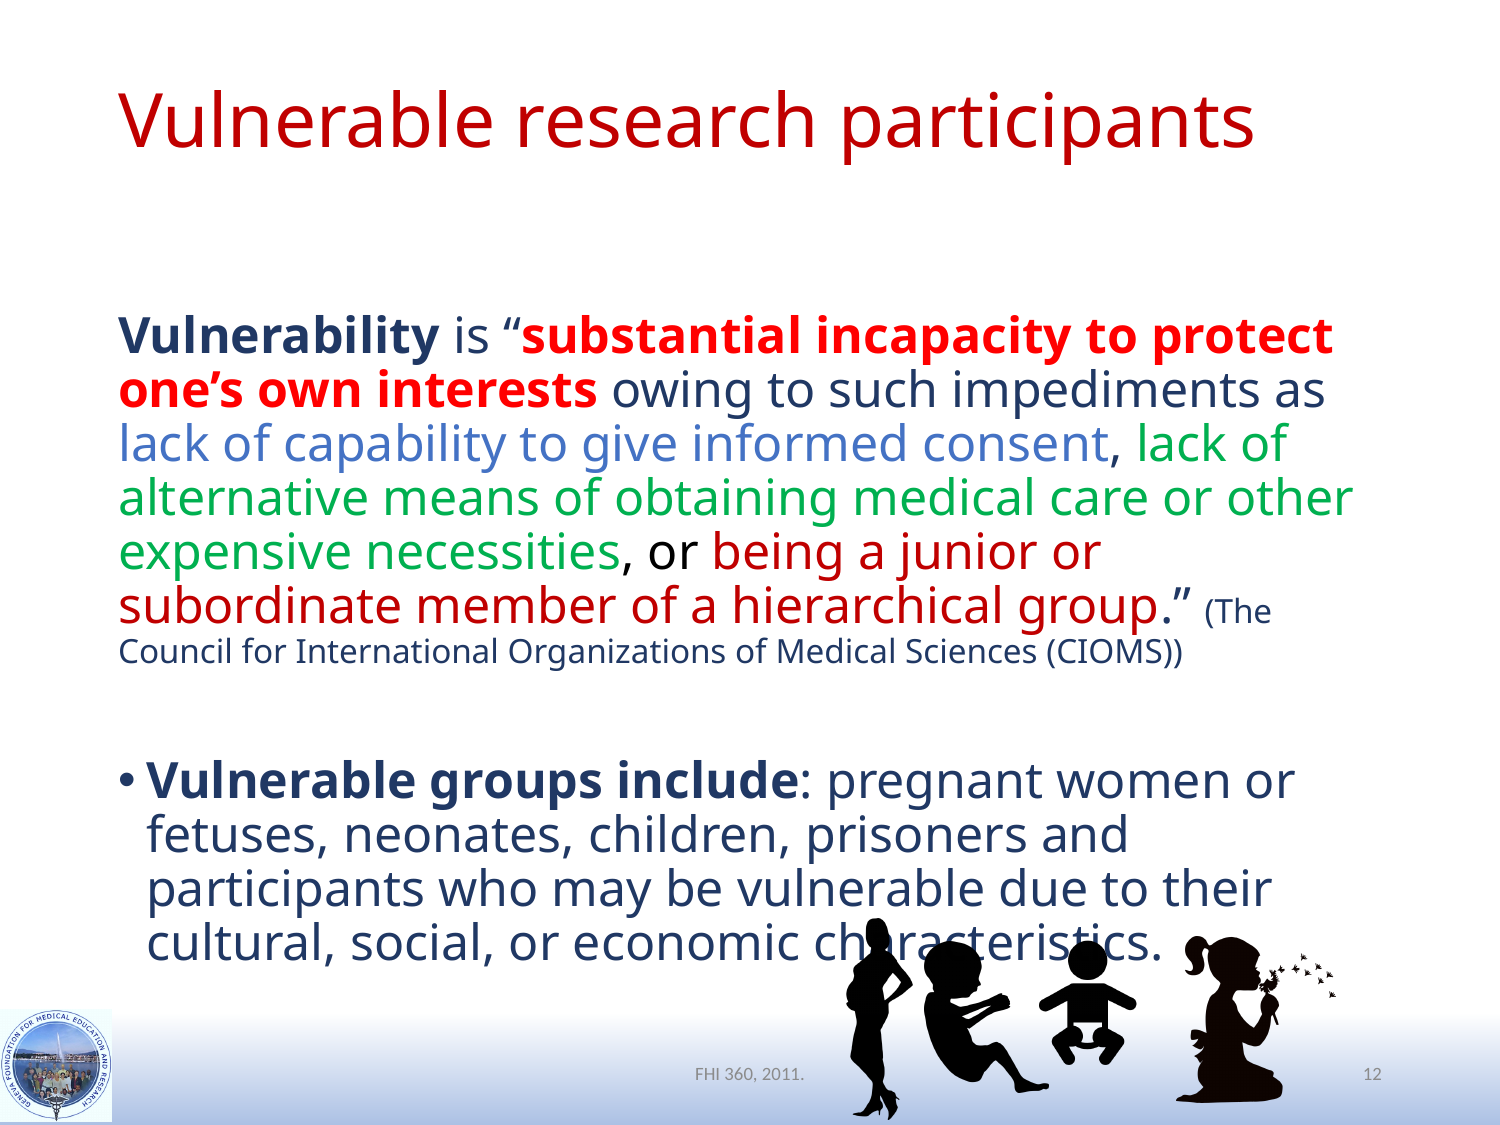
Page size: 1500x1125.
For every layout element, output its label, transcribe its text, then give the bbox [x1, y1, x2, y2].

slide_number 12 [1336, 1042, 1397, 1103]
picture [0, 1009, 112, 1122]
list Vulnerability is “substantial incapacity to protect one’s own interests owing to such impediments as lack of capability to give informed consent, lack of alternative means of obtaining medical care or other expensive necessities, or being a junior or subordinate member of a hierarchical group.” (The Council for International Organizations of Medical Sciences (CIOMS)) Vulnerable groups include: pregnant women or fetuses, neonates, children, prisoners and participants who may be vulnerable due to their cultural, social, or economic characteristics. [103, 303, 1397, 1017]
footer FHI 360, 2011. [496, 1042, 829, 1103]
picture [1176, 936, 1336, 1103]
footer FHI 360, 2011. [930, 1093, 1004, 1103]
title Vulnerable research participants [103, 59, 1397, 278]
slide_number 12 [1059, 1042, 1176, 1103]
picture [829, 918, 1163, 1120]
